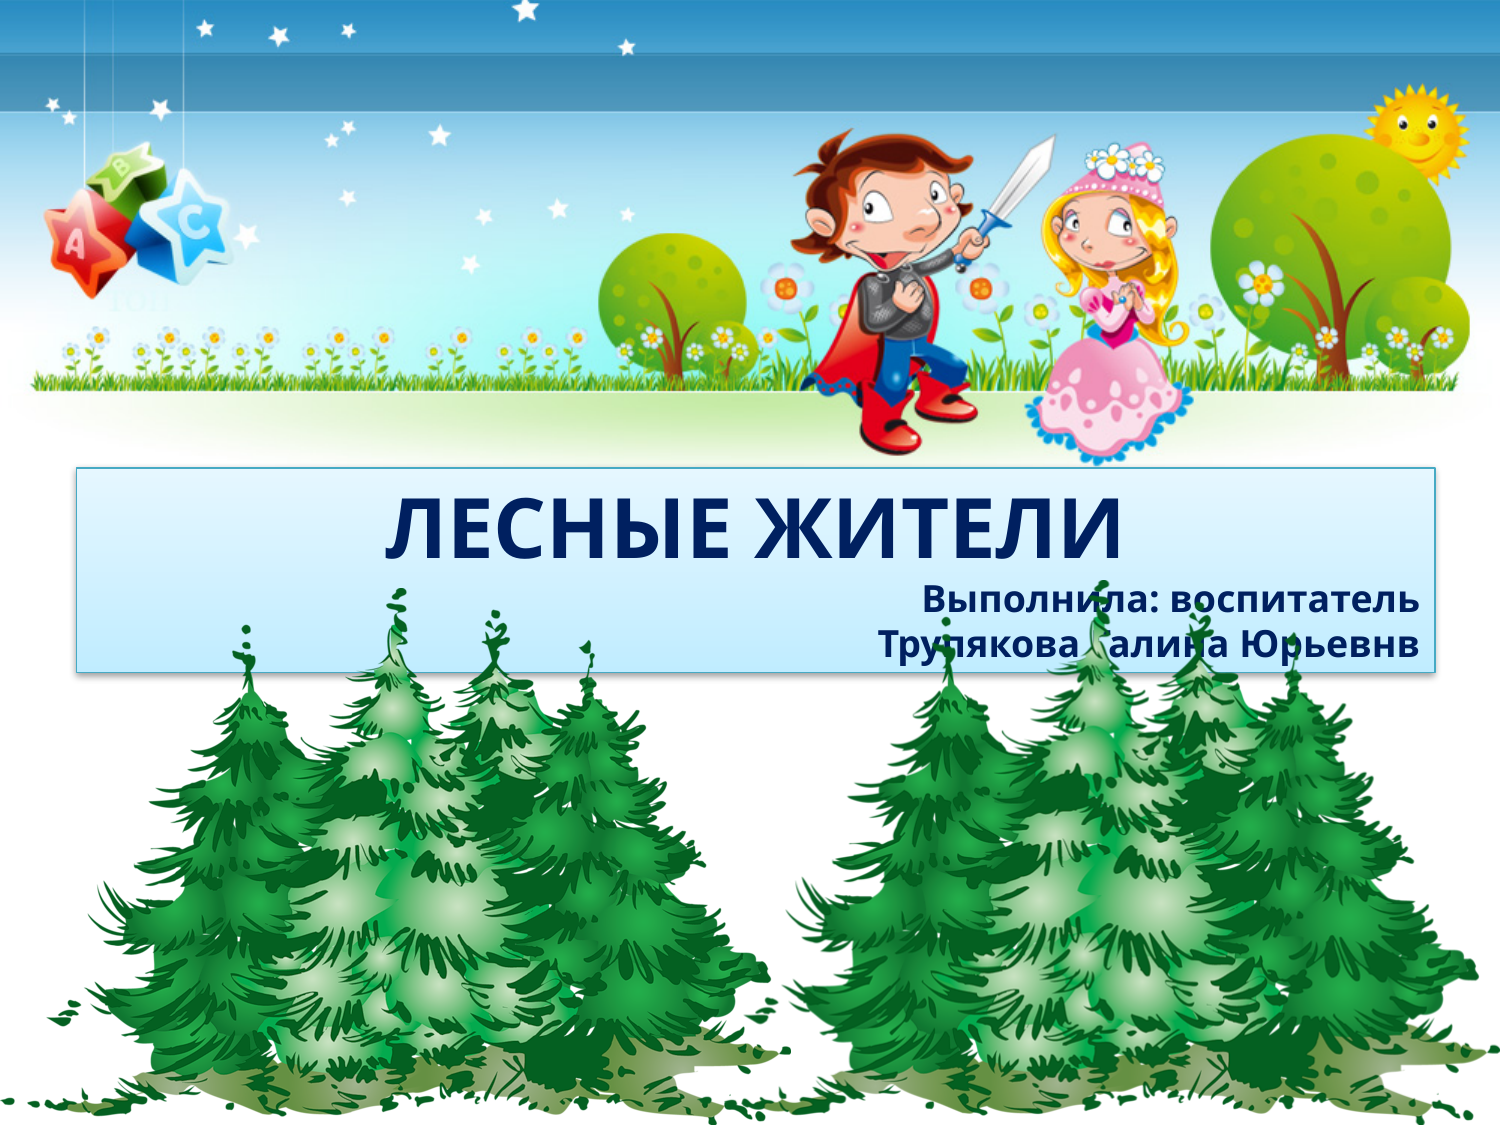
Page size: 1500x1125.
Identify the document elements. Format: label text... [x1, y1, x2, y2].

picture [0, 0, 1500, 487]
picture [0, 580, 1500, 1125]
text_box ЛЕСНЫЕ ЖИТЕЛИ Выполнила: воспитатель Трупякова Галина Юрьевнв [76, 496, 1436, 586]
